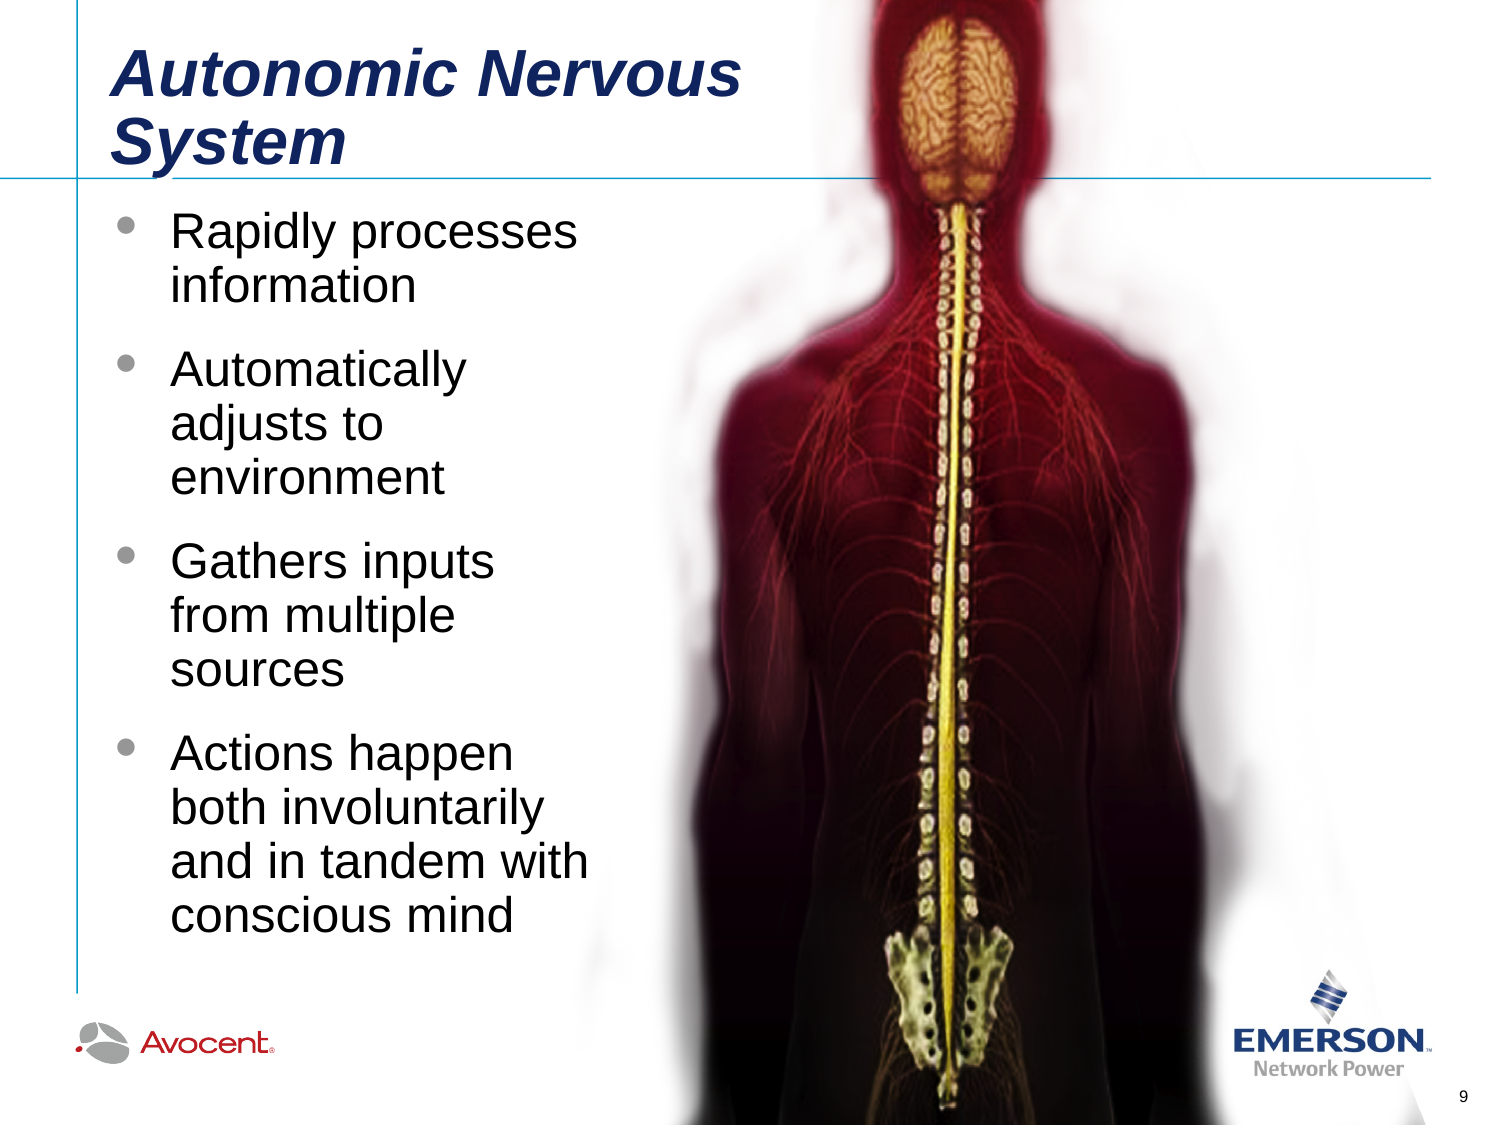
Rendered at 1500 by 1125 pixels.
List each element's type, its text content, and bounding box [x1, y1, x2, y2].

picture [75, 1022, 275, 1064]
list Rapidly processes information Automatically adjusts to environment Gathers inputs from multiple sources Actions happen both involuntarily and in tandem with conscious mind [99, 197, 413, 944]
title Autonomic Nervous System [95, 66, 413, 186]
picture [418, 0, 1500, 1125]
